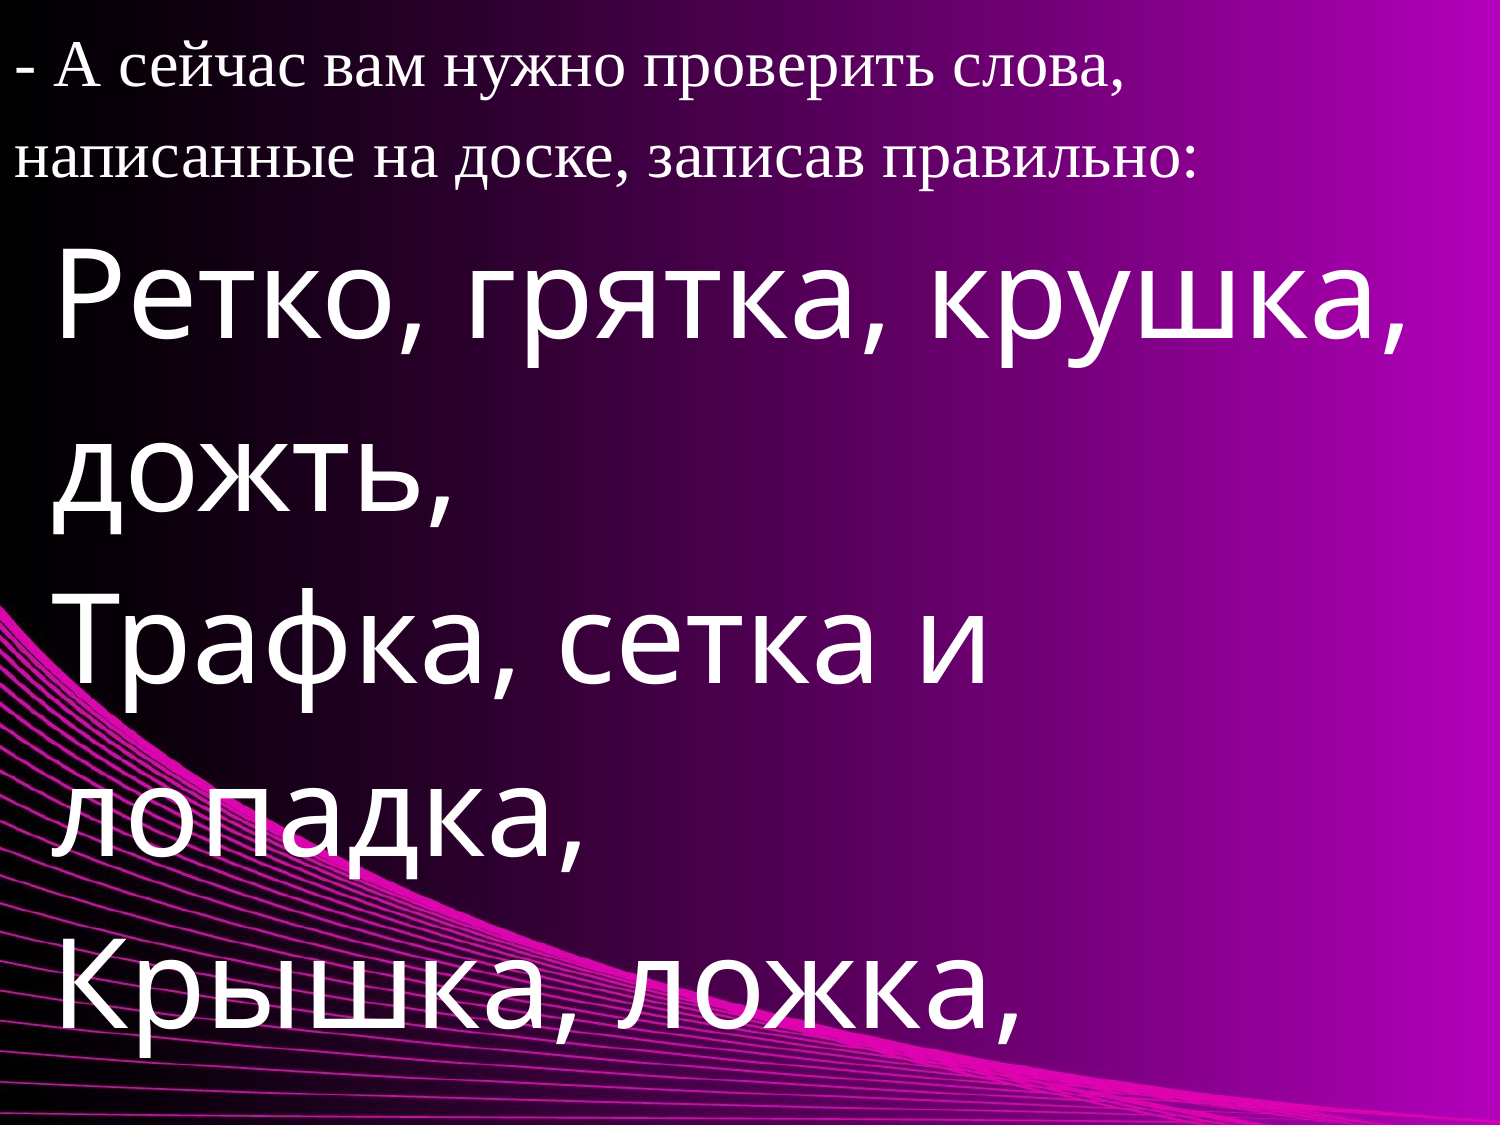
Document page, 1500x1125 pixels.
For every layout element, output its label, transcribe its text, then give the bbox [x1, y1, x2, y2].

text_box - А сейчас вам нужно проверить слова, написанные на доске, записав правильно: Ретко, грятка, крушка, дожть, Трафка, сетка и лопадка, Крышка, ложка, поварешка, Книшка, парта, утка, скаска. [0, 0, 1500, 1125]
